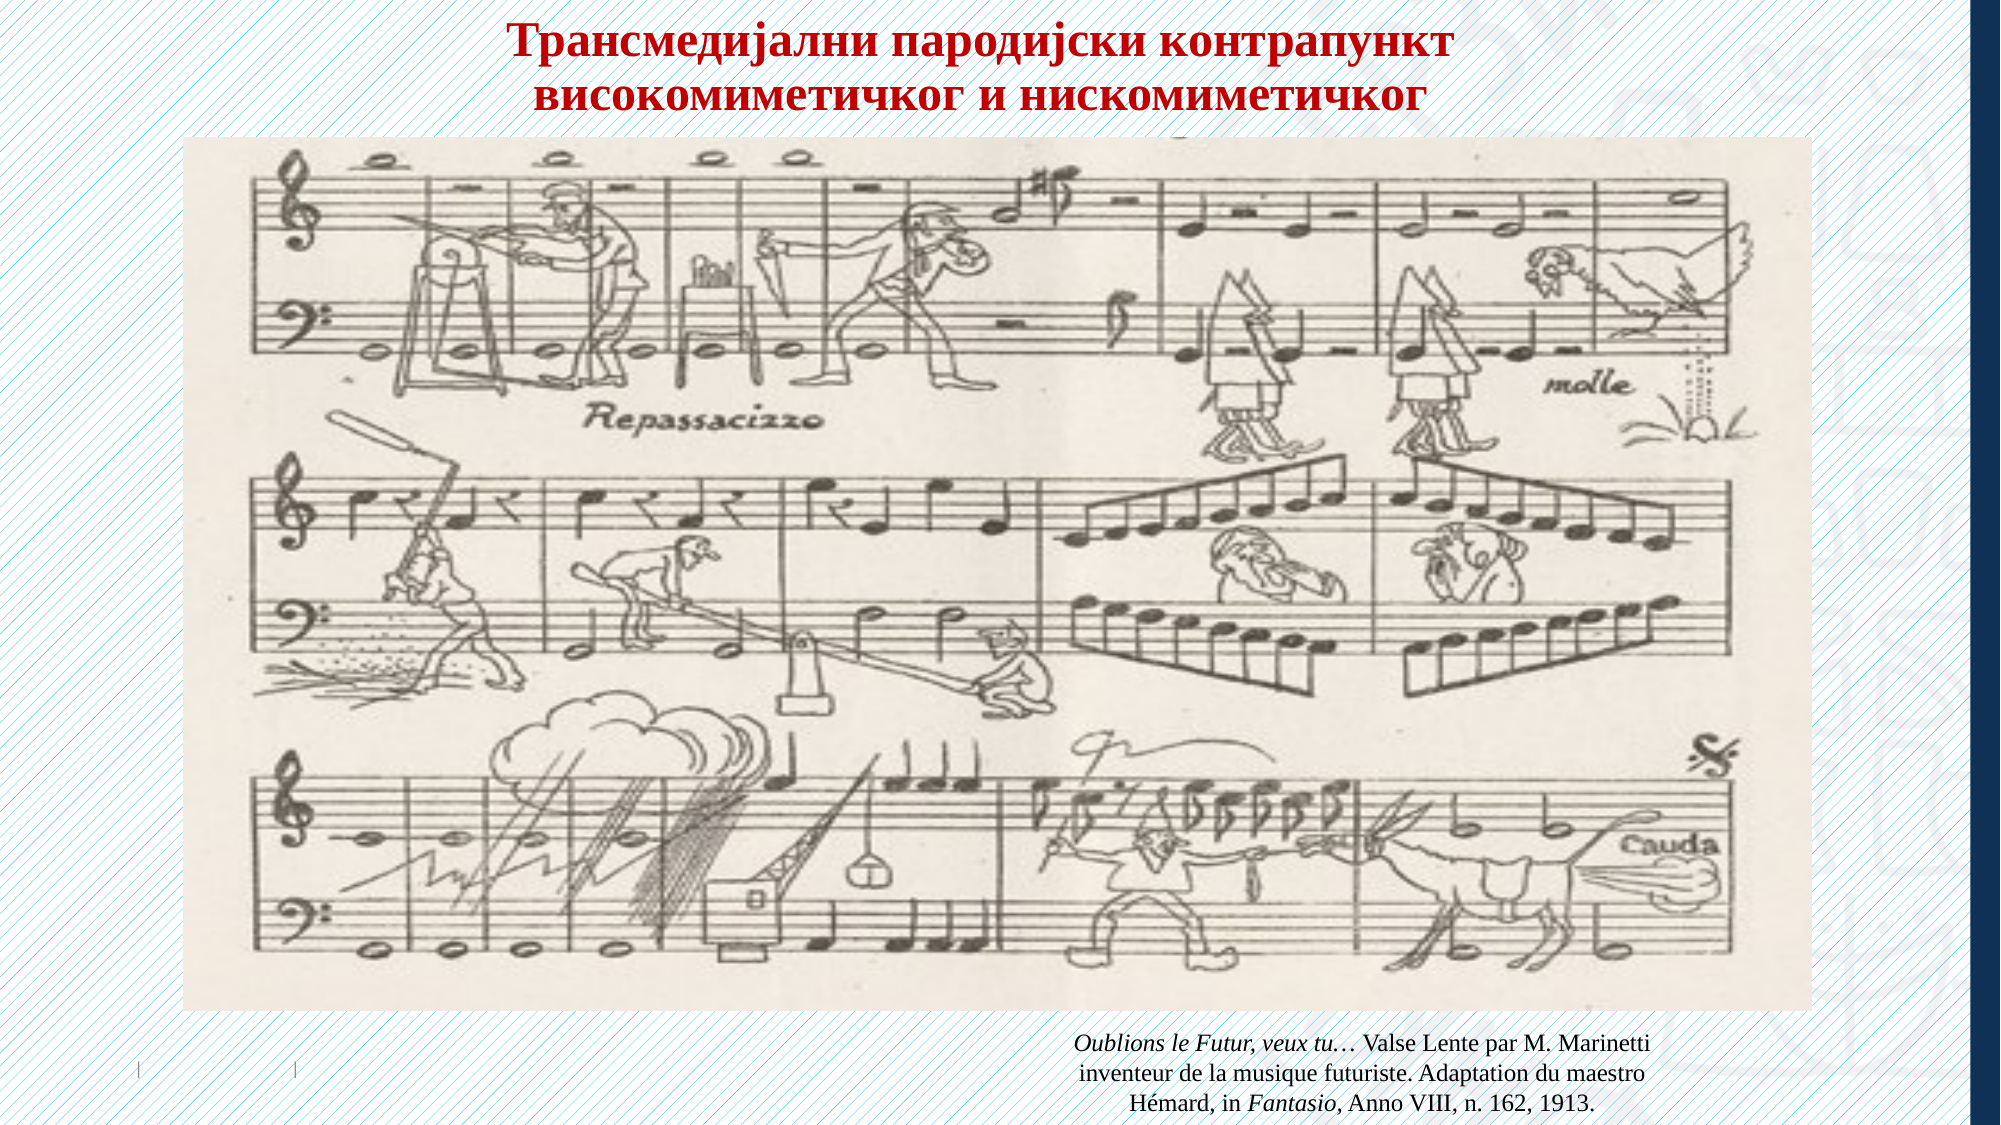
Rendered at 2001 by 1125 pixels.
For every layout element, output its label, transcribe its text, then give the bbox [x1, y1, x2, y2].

picture [0, 0, 152, 152]
title Трансмедијални пародијски контрапункт високомиметичког и нискомиметичког [300, 0, 1662, 137]
picture [740, 1011, 856, 1125]
picture [0, 628, 183, 813]
picture [613, 1011, 729, 1125]
picture [867, 1011, 983, 1125]
picture [283, 1011, 399, 1125]
picture [702, 1011, 818, 1125]
picture [0, 438, 183, 622]
picture [626, 1011, 741, 1125]
picture [321, 1011, 437, 1125]
picture [982, 1070, 1037, 1125]
picture [0, 0, 267, 267]
picture [0, 197, 183, 381]
picture [0, 0, 114, 114]
picture [0, 781, 183, 965]
picture [1063, 1011, 1071, 1018]
picture [0, 298, 183, 483]
picture [474, 1011, 589, 1125]
picture [0, 0, 279, 279]
picture [0, 0, 76, 76]
picture [601, 1011, 716, 1125]
picture [944, 1031, 1037, 1125]
picture [0, 425, 183, 610]
picture [918, 1011, 1033, 1125]
picture [0, 0, 89, 89]
picture [245, 1075, 295, 1125]
picture [0, 806, 183, 990]
picture [0, 717, 183, 902]
picture [728, 1011, 843, 1125]
picture [207, 1011, 322, 1125]
picture [753, 1011, 868, 1125]
picture [156, 1011, 272, 1125]
picture [0, 552, 183, 737]
picture [563, 1011, 678, 1125]
picture [139, 1011, 195, 1067]
picture [0, 235, 183, 419]
picture [893, 1011, 1008, 1125]
picture [0, 400, 183, 584]
picture [664, 1011, 779, 1125]
picture [0, 0, 13, 13]
picture [436, 1011, 551, 1125]
picture [230, 67, 300, 137]
picture [575, 1011, 691, 1125]
picture [118, 1011, 233, 1125]
picture [0, 0, 38, 38]
picture [804, 1011, 919, 1125]
picture [268, 105, 300, 137]
picture [372, 1011, 487, 1125]
picture [791, 1011, 906, 1125]
picture [217, 54, 300, 137]
picture [0, 705, 183, 889]
picture [347, 1011, 462, 1125]
picture [0, 375, 183, 559]
picture [0, 578, 183, 762]
picture [486, 1011, 602, 1125]
picture [0, 222, 183, 406]
picture [296, 1011, 360, 1075]
picture [144, 1011, 259, 1125]
picture [0, 476, 183, 660]
picture [296, 1011, 411, 1125]
picture [220, 1011, 335, 1125]
picture [258, 1011, 373, 1125]
picture [0, 0, 127, 127]
picture [0, 0, 165, 165]
picture [652, 1011, 767, 1125]
picture [829, 1011, 944, 1125]
picture [817, 1011, 932, 1125]
picture [296, 1011, 348, 1063]
picture [0, 286, 183, 470]
picture [0, 0, 191, 191]
picture [423, 1011, 538, 1125]
picture [55, 997, 183, 1125]
picture [255, 92, 300, 137]
picture [0, 692, 183, 876]
picture [0, 0, 241, 241]
picture [880, 1011, 995, 1125]
picture [0, 641, 183, 825]
picture [1038, 1011, 1046, 1018]
picture [169, 1011, 284, 1125]
picture [537, 1011, 652, 1125]
picture [398, 1011, 513, 1125]
picture [359, 1011, 475, 1125]
picture [778, 1011, 894, 1125]
picture [956, 1044, 1037, 1125]
picture [0, 0, 140, 140]
picture [0, 0, 51, 51]
picture [461, 1011, 576, 1125]
picture [0, 768, 183, 952]
picture [0, 844, 183, 1029]
picture [0, 933, 183, 1117]
picture [0, 463, 183, 648]
picture [1020, 1108, 1037, 1125]
picture [106, 1011, 221, 1125]
picture [1076, 1011, 1084, 1018]
picture [0, 413, 183, 597]
picture [194, 1011, 310, 1125]
picture [0, 743, 183, 927]
picture [0, 0, 25, 25]
picture [67, 1009, 183, 1125]
picture [690, 1011, 805, 1125]
picture [639, 1011, 754, 1125]
picture [334, 1011, 449, 1125]
picture [0, 349, 183, 533]
picture [0, 0, 64, 64]
picture [550, 1011, 665, 1125]
picture [512, 1011, 627, 1125]
picture [0, 336, 183, 521]
picture [0, 755, 183, 940]
picture [0, 654, 183, 838]
picture [0, 832, 183, 1016]
picture [0, 514, 183, 698]
picture [0, 0, 178, 178]
picture [677, 1011, 792, 1125]
picture [0, 0, 292, 292]
picture [0, 273, 183, 457]
picture [0, 502, 183, 686]
picture [0, 362, 183, 546]
picture [0, 248, 183, 432]
picture [994, 1082, 1037, 1125]
picture [0, 730, 183, 914]
picture [0, 260, 183, 444]
picture [969, 1057, 1037, 1125]
picture [0, 590, 183, 775]
picture [0, 616, 183, 800]
picture [182, 1011, 297, 1125]
picture [499, 1011, 614, 1125]
picture [0, 0, 229, 229]
picture [0, 794, 183, 978]
picture [0, 16, 300, 318]
picture [205, 42, 300, 137]
picture [42, 984, 183, 1125]
picture [0, 184, 183, 368]
picture [1007, 1095, 1037, 1125]
picture [0, 565, 183, 749]
picture [233, 1062, 295, 1125]
picture [766, 1011, 881, 1125]
picture [0, 908, 183, 1092]
picture [0, 895, 183, 1079]
picture [192, 29, 300, 137]
picture [17, 959, 183, 1125]
picture [715, 1011, 830, 1125]
picture [0, 527, 183, 711]
picture [309, 1011, 424, 1125]
picture [0, 921, 183, 1105]
picture [243, 80, 300, 137]
picture [931, 1019, 1037, 1125]
picture [0, 489, 183, 673]
picture [0, 603, 183, 787]
picture [0, 4, 300, 305]
picture [0, 540, 183, 724]
picture [588, 1011, 703, 1125]
picture [0, 667, 183, 851]
picture [410, 1011, 525, 1125]
picture [0, 146, 183, 330]
picture [0, 857, 183, 1041]
picture [0, 171, 183, 356]
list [183, 137, 1812, 1011]
picture [0, 451, 183, 635]
picture [0, 0, 254, 254]
picture [0, 324, 183, 508]
picture [0, 882, 183, 1067]
picture [855, 1011, 970, 1125]
picture [0, 0, 216, 216]
picture [0, 311, 183, 495]
picture [0, 209, 183, 394]
picture [271, 1011, 386, 1125]
text_box Oublions le Futur, veux tu… Valse Lente par M. Marinetti inventeur de la musique futuriste. Adaptation du maestro Hémard, in Fantasio, Anno VIII, n. 162, 1913. [1037, 1018, 1688, 1124]
picture [281, 118, 300, 137]
picture [0, 0, 203, 203]
picture [525, 1011, 640, 1125]
picture [0, 0, 102, 102]
picture [4, 946, 183, 1125]
picture [905, 1011, 1021, 1125]
picture [0, 387, 183, 571]
picture [0, 679, 183, 863]
picture [1050, 1011, 1059, 1018]
picture [0, 819, 183, 1003]
picture [0, 159, 183, 343]
picture [131, 1011, 246, 1125]
picture [842, 1011, 957, 1125]
picture [385, 1011, 500, 1125]
picture [448, 1011, 564, 1125]
picture [29, 971, 183, 1125]
picture [80, 1067, 138, 1125]
picture [0, 870, 183, 1054]
picture [93, 1011, 208, 1125]
